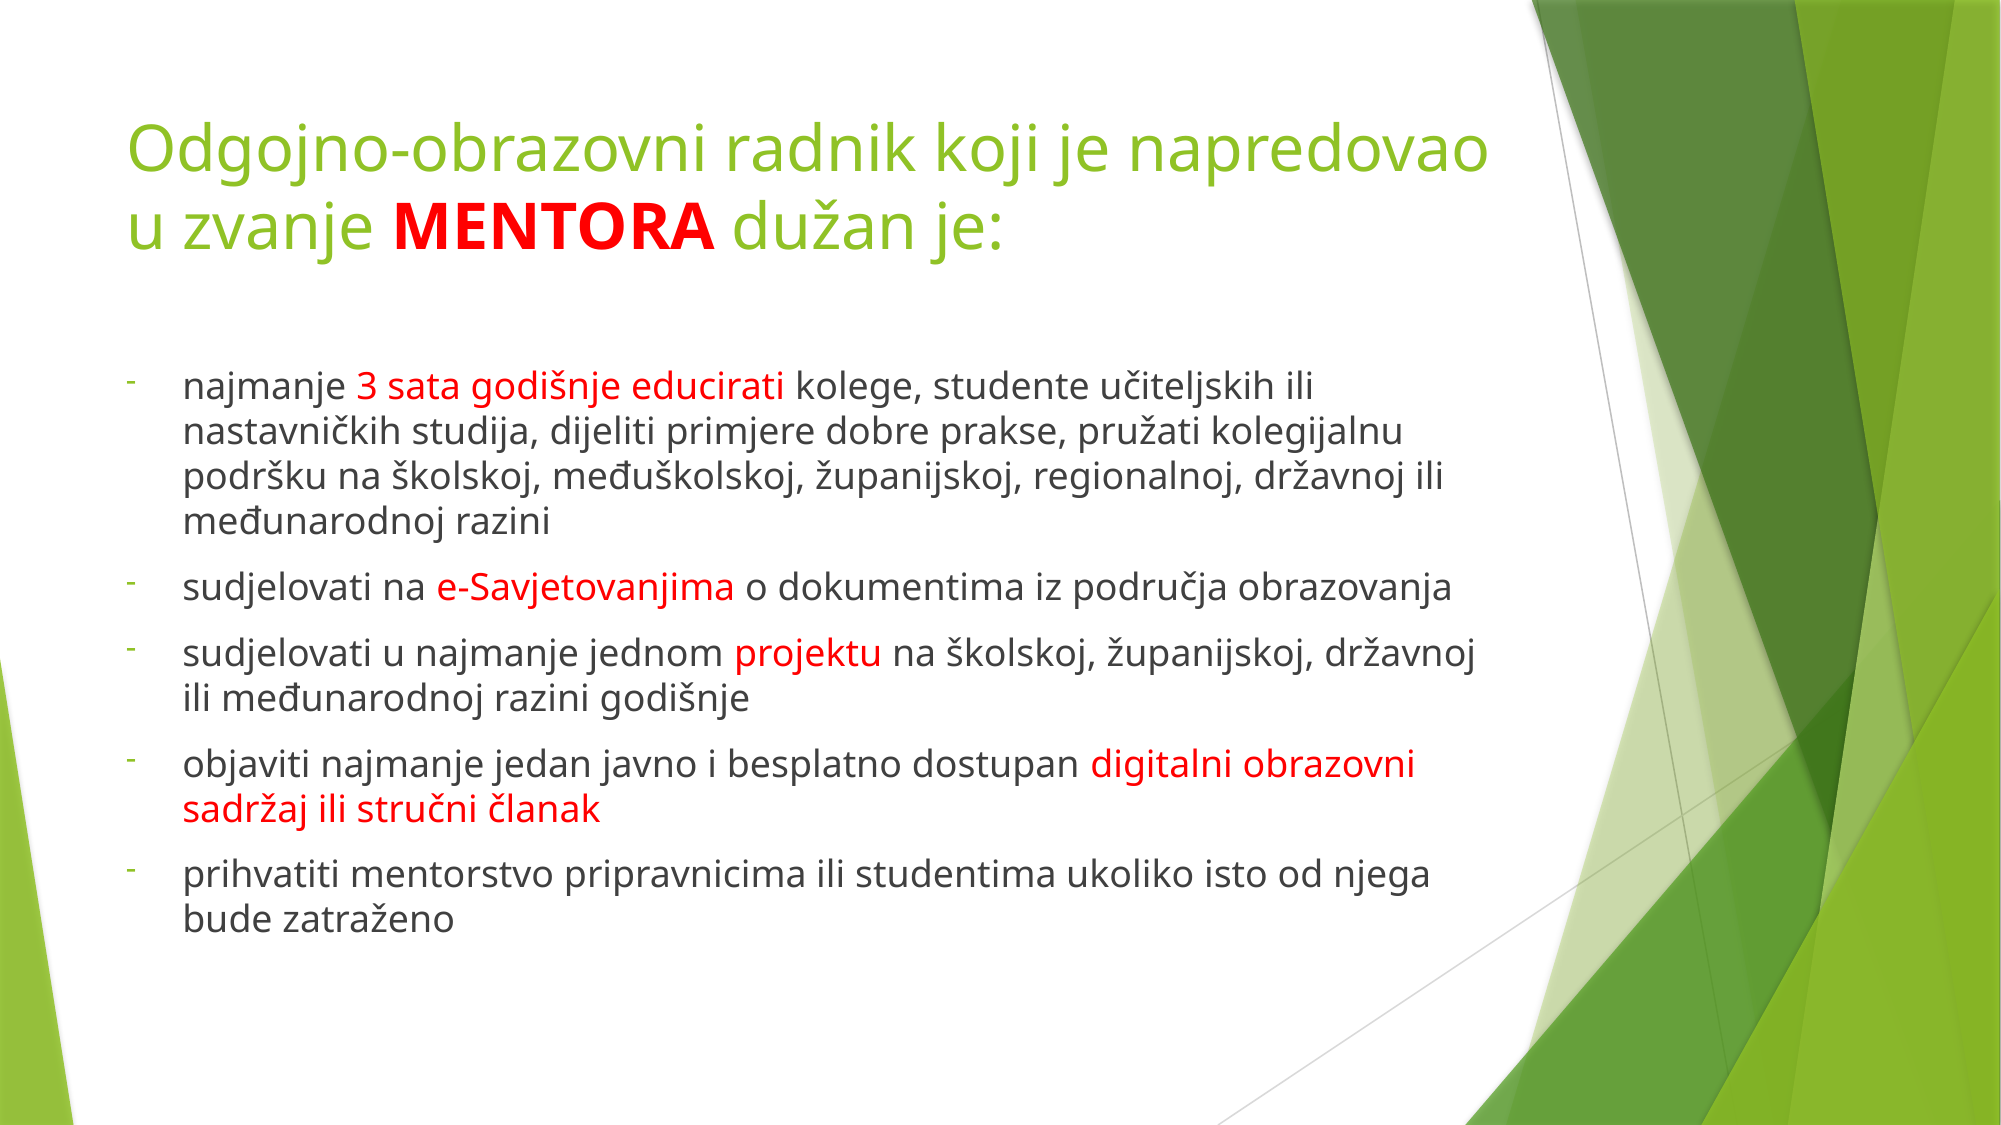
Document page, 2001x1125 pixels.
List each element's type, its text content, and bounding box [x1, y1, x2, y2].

list najmanje 3 sata godišnje educirati kolege, studente učiteljskih ili nastavničkih studija, dijeliti primjere dobre prakse, pružati kolegijalnu podršku na školskoj, međuškolskoj, županijskoj, regionalnoj, državnoj ili međunarodnoj razini sudjelovati na e-Savjetovanjima o dokumentima iz područja obrazovanja sudjelovati u najmanje jednom projektu na školskoj, županijskoj, državnoj ili međunarodnoj razini godišnje objaviti najmanje jedan javno i besplatno dostupan digitalni obrazovni sadržaj ili stručni članak prihvatiti mentorstvo pripravnicima ili studentima ukoliko isto od njega bude zatraženo [111, 354, 1522, 992]
title Odgojno-obrazovni radnik koji je napredovao u zvanje MENTORA dužan je: [111, 99, 1522, 317]
